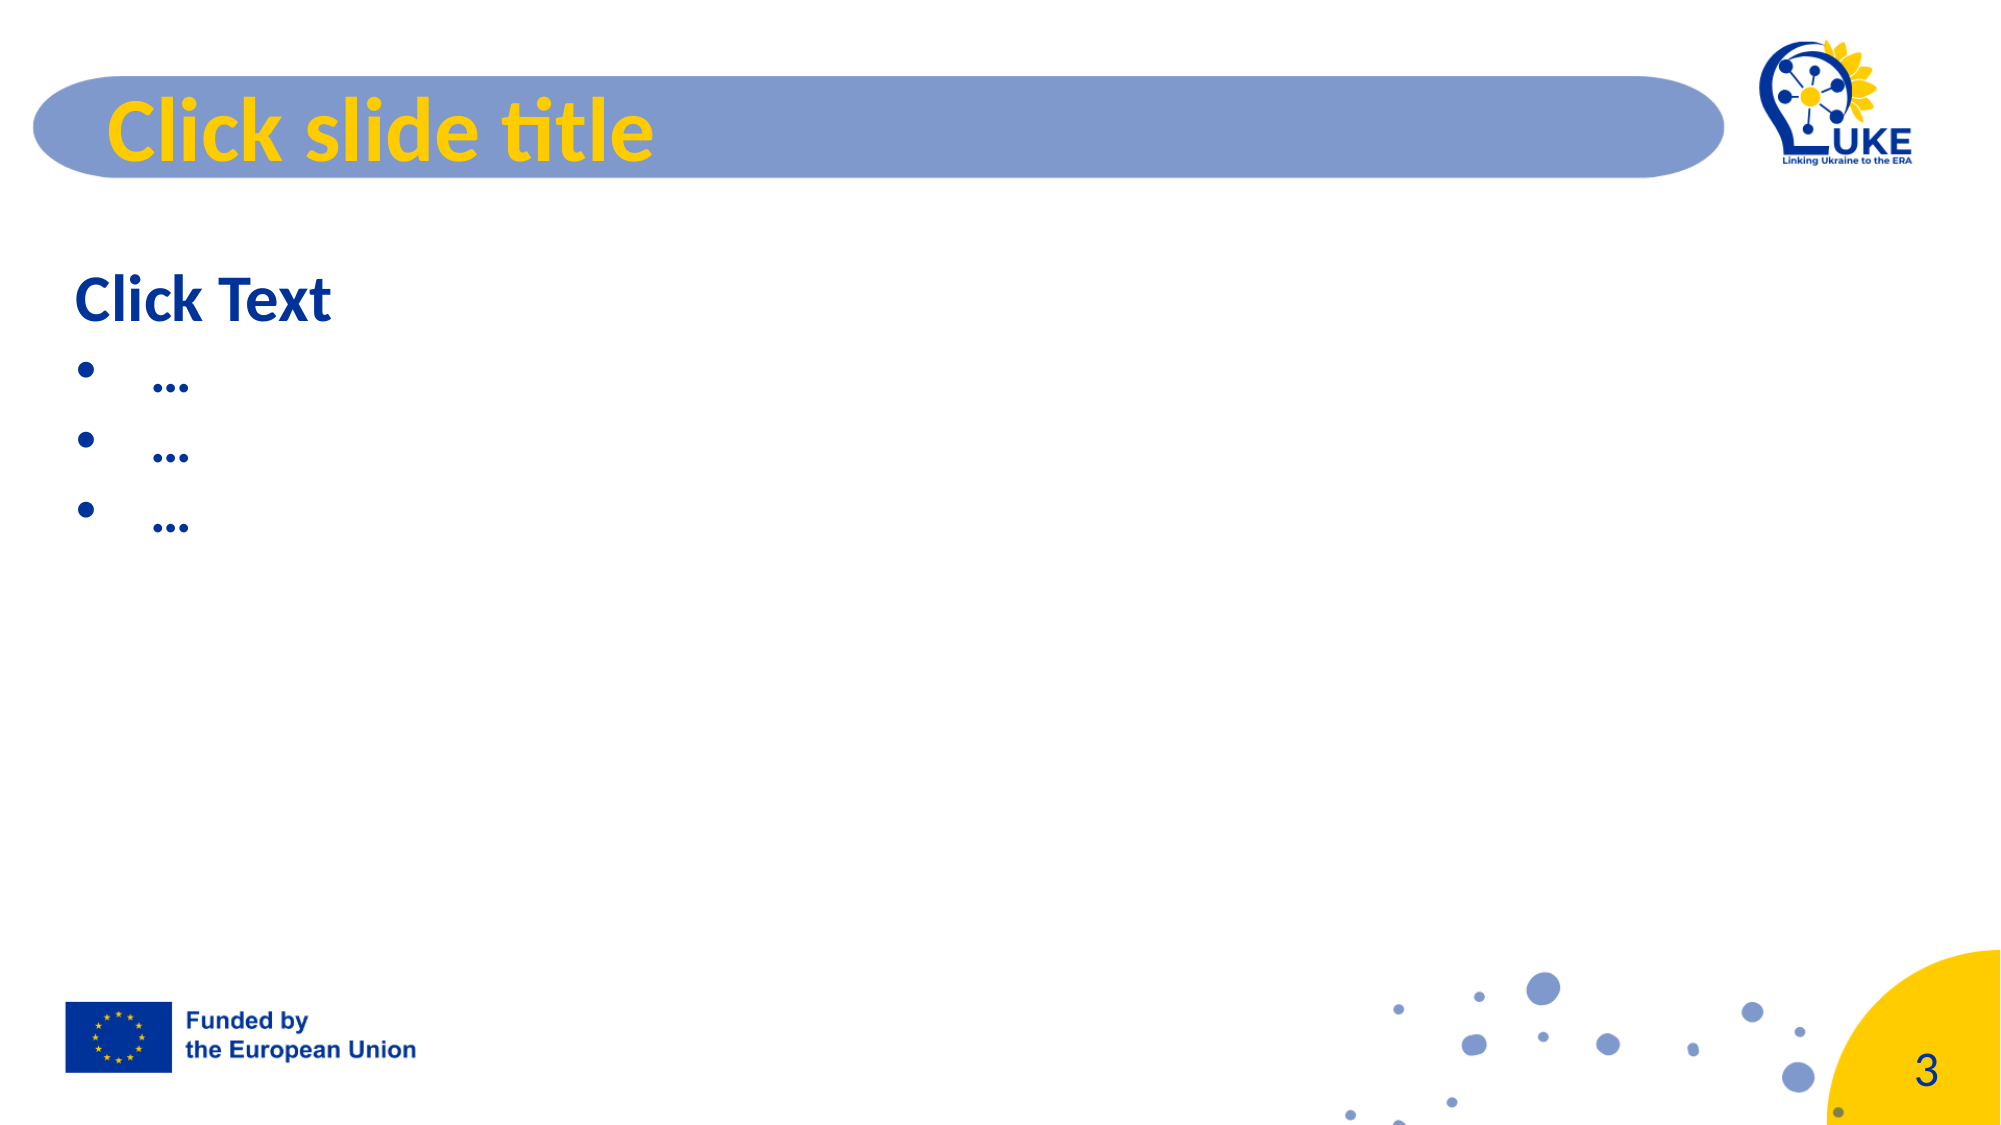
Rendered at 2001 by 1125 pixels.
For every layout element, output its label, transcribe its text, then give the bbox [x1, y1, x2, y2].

text_box Click Text … … … [61, 246, 1149, 552]
slide_number 3 [1504, 1036, 1955, 1097]
title Click slide title [92, 45, 1405, 189]
picture [0, 0, 2001, 1125]
